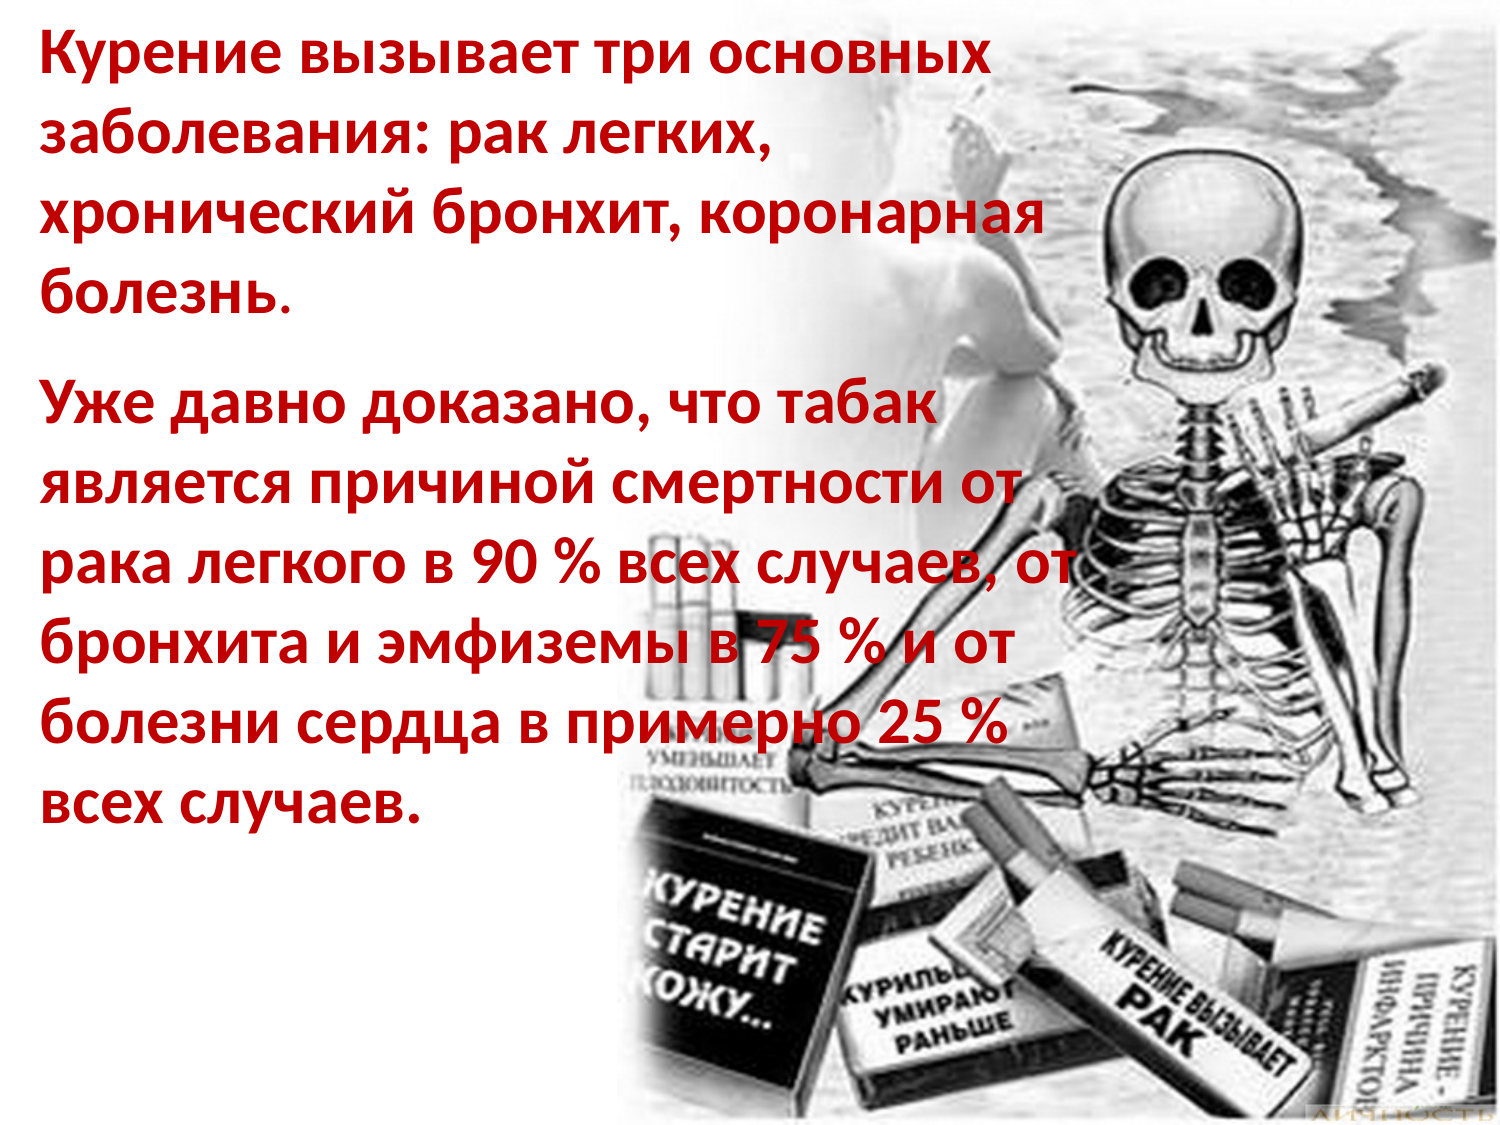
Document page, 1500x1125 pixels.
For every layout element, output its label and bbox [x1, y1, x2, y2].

text_box [24, 0, 1138, 851]
picture [617, 0, 1500, 1125]
